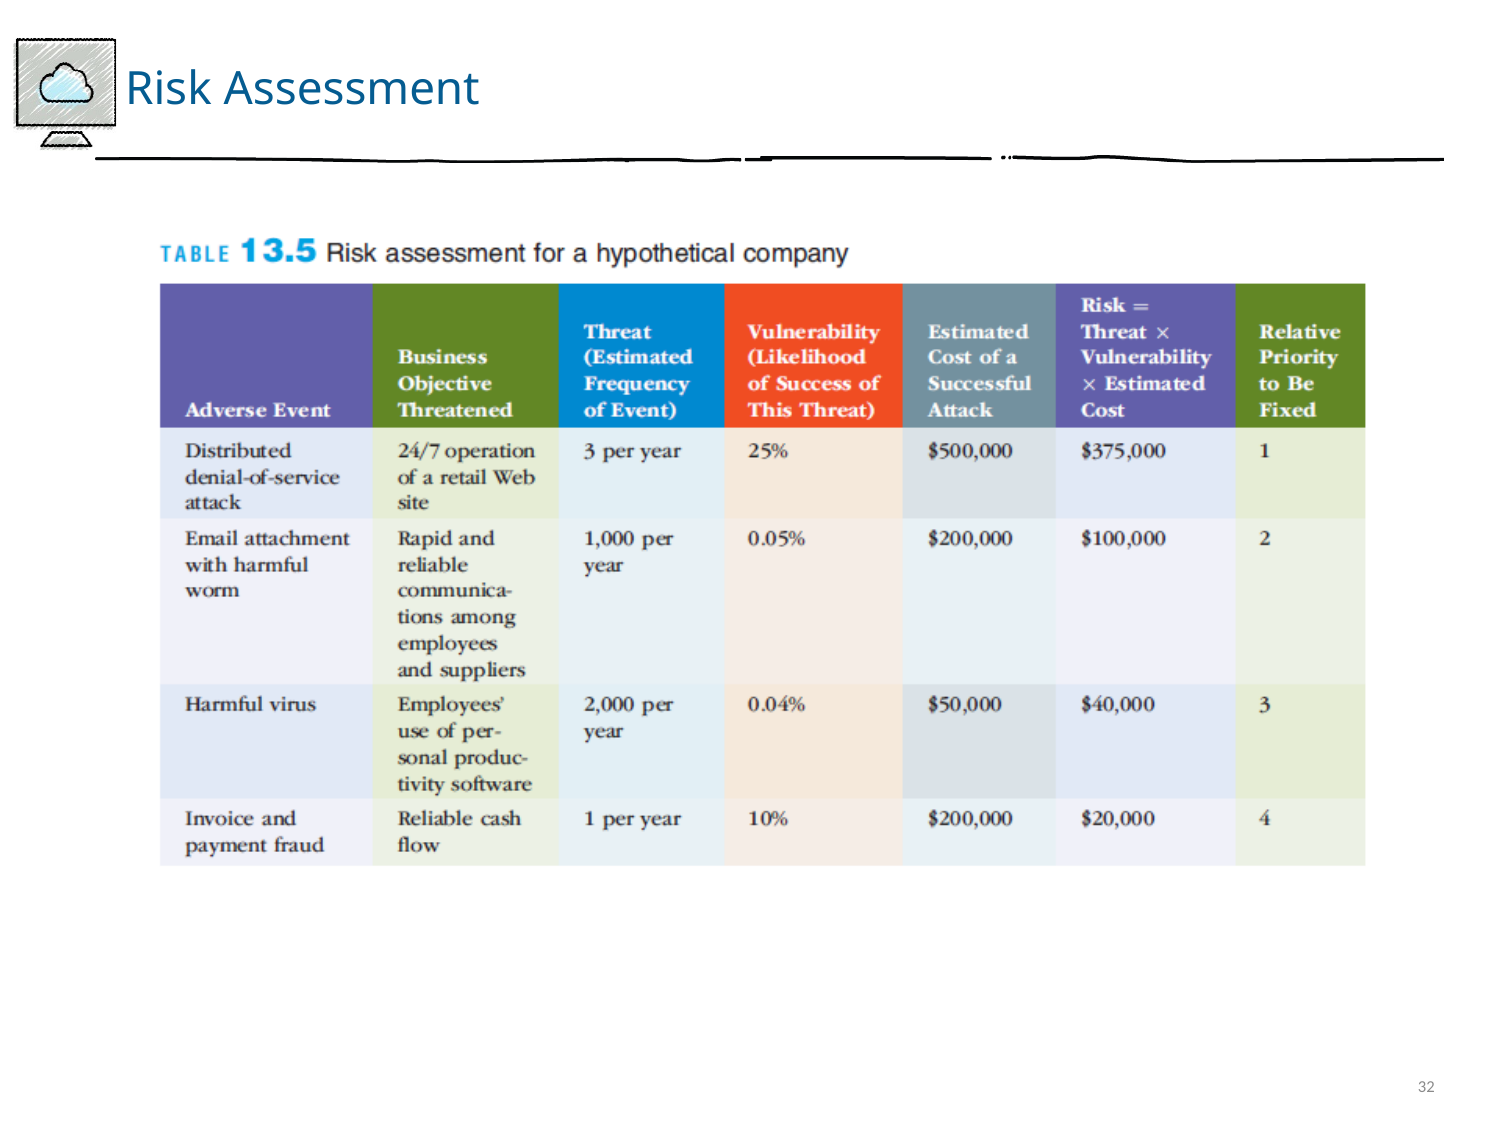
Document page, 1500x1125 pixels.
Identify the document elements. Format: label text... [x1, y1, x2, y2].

title Risk Assessment [125, 66, 1442, 116]
picture [150, 237, 1375, 877]
picture [13, 36, 117, 151]
picture [95, 155, 1444, 163]
